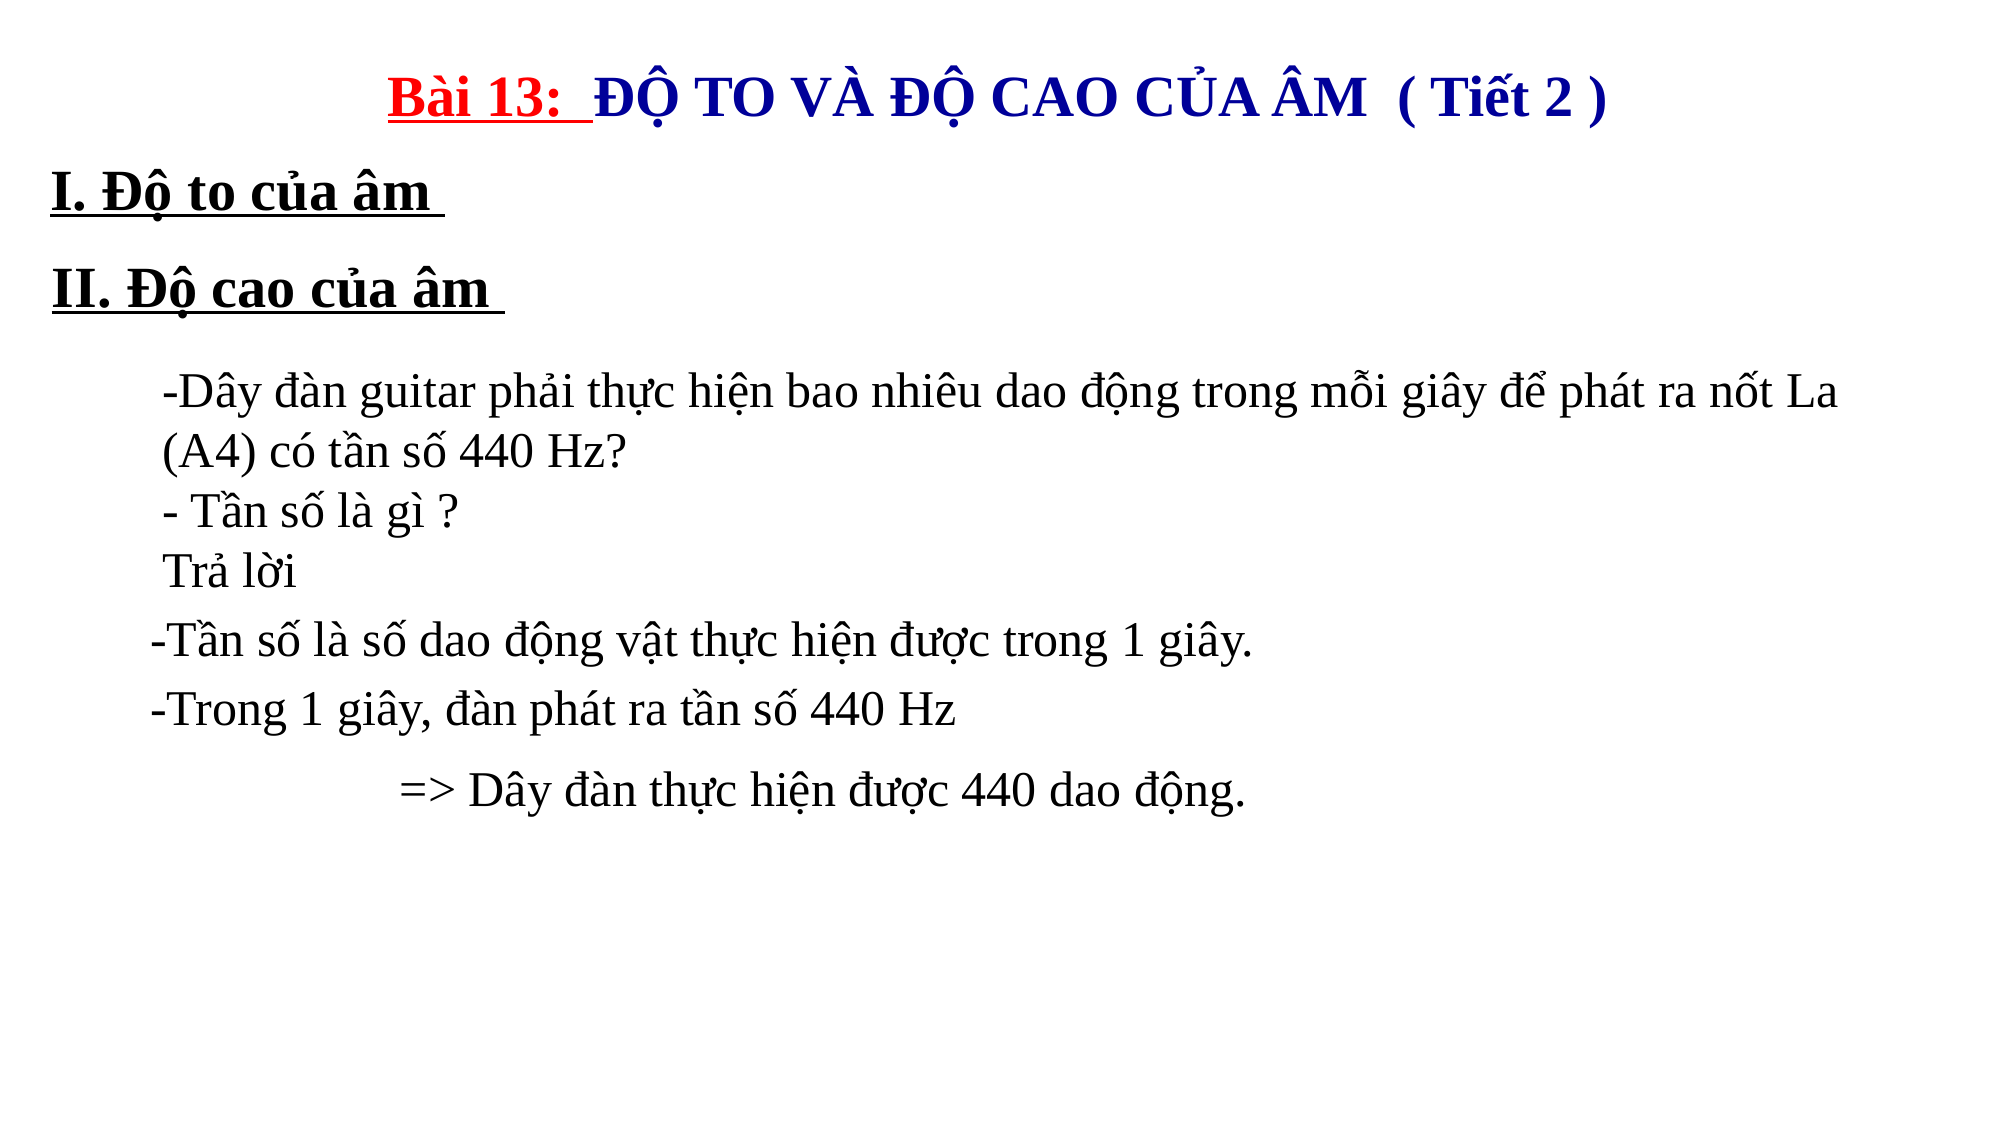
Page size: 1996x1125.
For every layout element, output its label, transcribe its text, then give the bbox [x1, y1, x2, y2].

list I. Độ to của âm [34, 144, 1097, 798]
text_box Trả lời -Tần số là số dao động vật thực hiện được trong 1 giây. -Trong 1 giây, đàn phát ra tần số 440 Hz => Dây đàn thực hiện được 440 dao động. [135, 555, 1686, 824]
text_box II. Độ cao của âm [36, 241, 1098, 327]
text_box -Dây đàn guitar phải thực hiện bao nhiêu dao động trong mỗi giây để phát ra nốt La (A4) có tần số 440 Hz? - Tần số là gì ? [147, 350, 1886, 595]
title Bài 13: ĐỘ TO VÀ ĐỘ CAO CỦA ÂM ( Tiết 2 ) [322, 0, 1673, 195]
